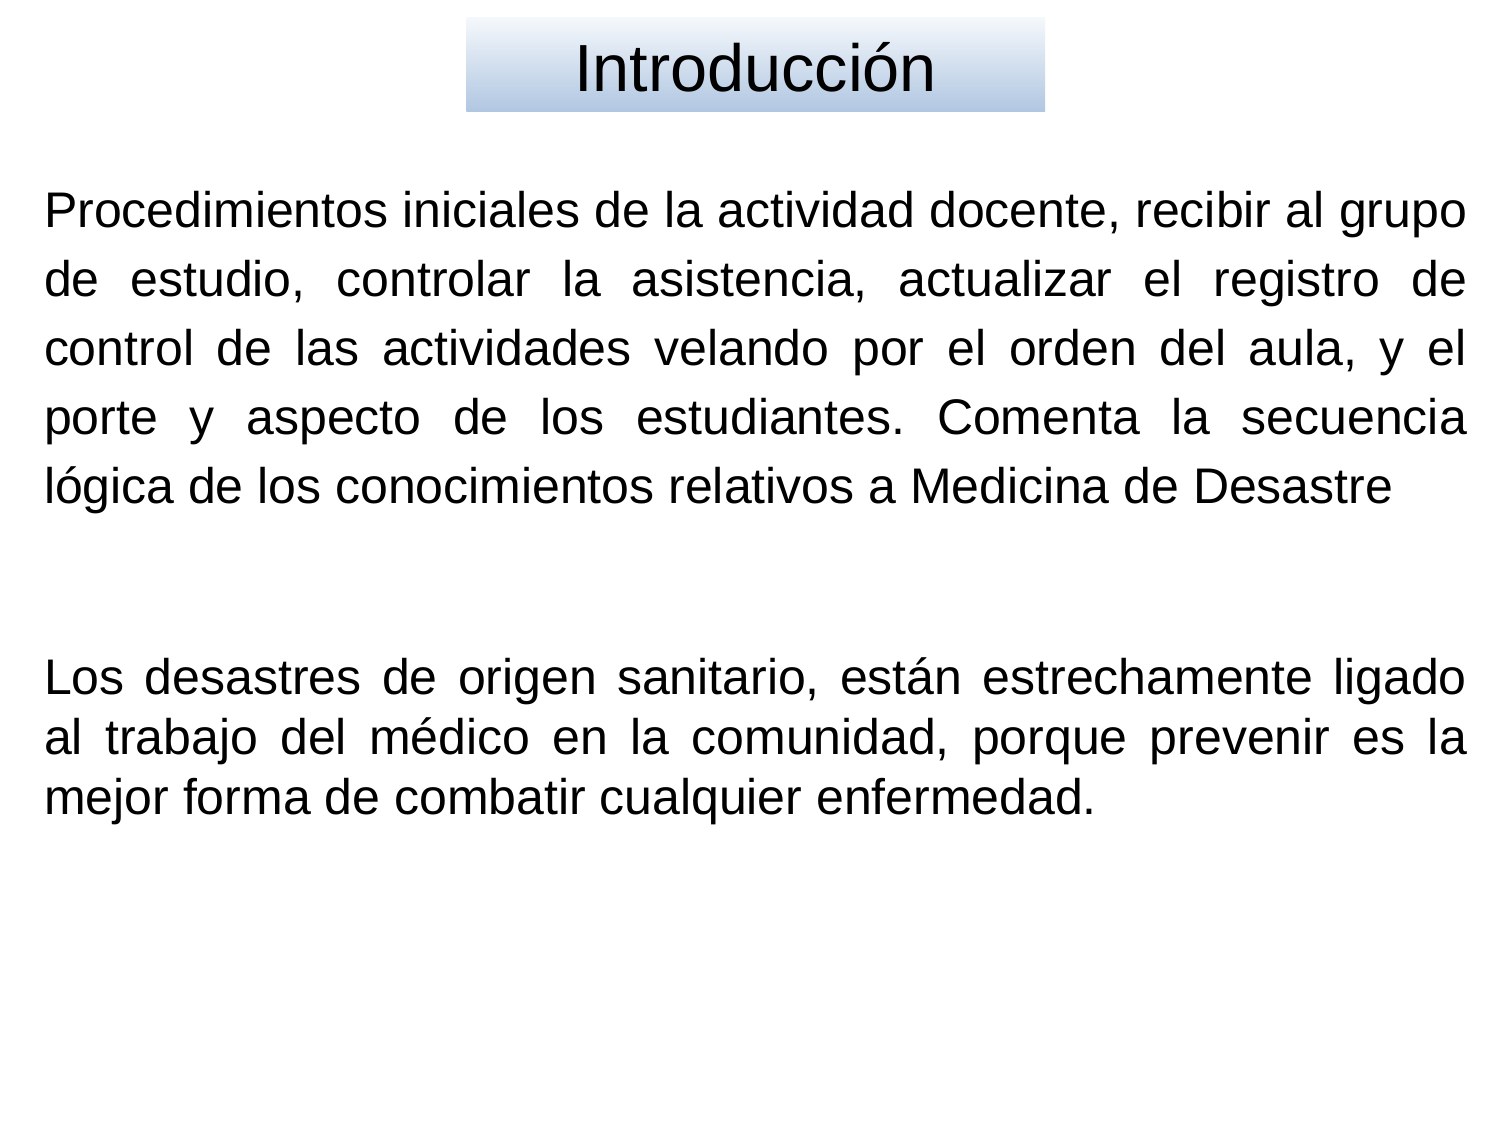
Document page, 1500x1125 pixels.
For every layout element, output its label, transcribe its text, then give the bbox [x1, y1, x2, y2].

text_box Introducción [466, 17, 1046, 112]
text_box Procedimientos iniciales de la actividad docente, recibir al grupo de estudio, controlar la asistencia, actualizar el registro de control de las actividades velando por el orden del aula, y el porte y aspecto de los estudiantes. Comenta la secuencia lógica de los conocimientos relativos a Medicina de Desastre [29, 160, 1483, 521]
text_box Los desastres de origen sanitario, están estrechamente ligado al trabajo del médico en la comunidad, porque prevenir es la mejor forma de combatir cualquier enfermedad. [29, 637, 1483, 833]
